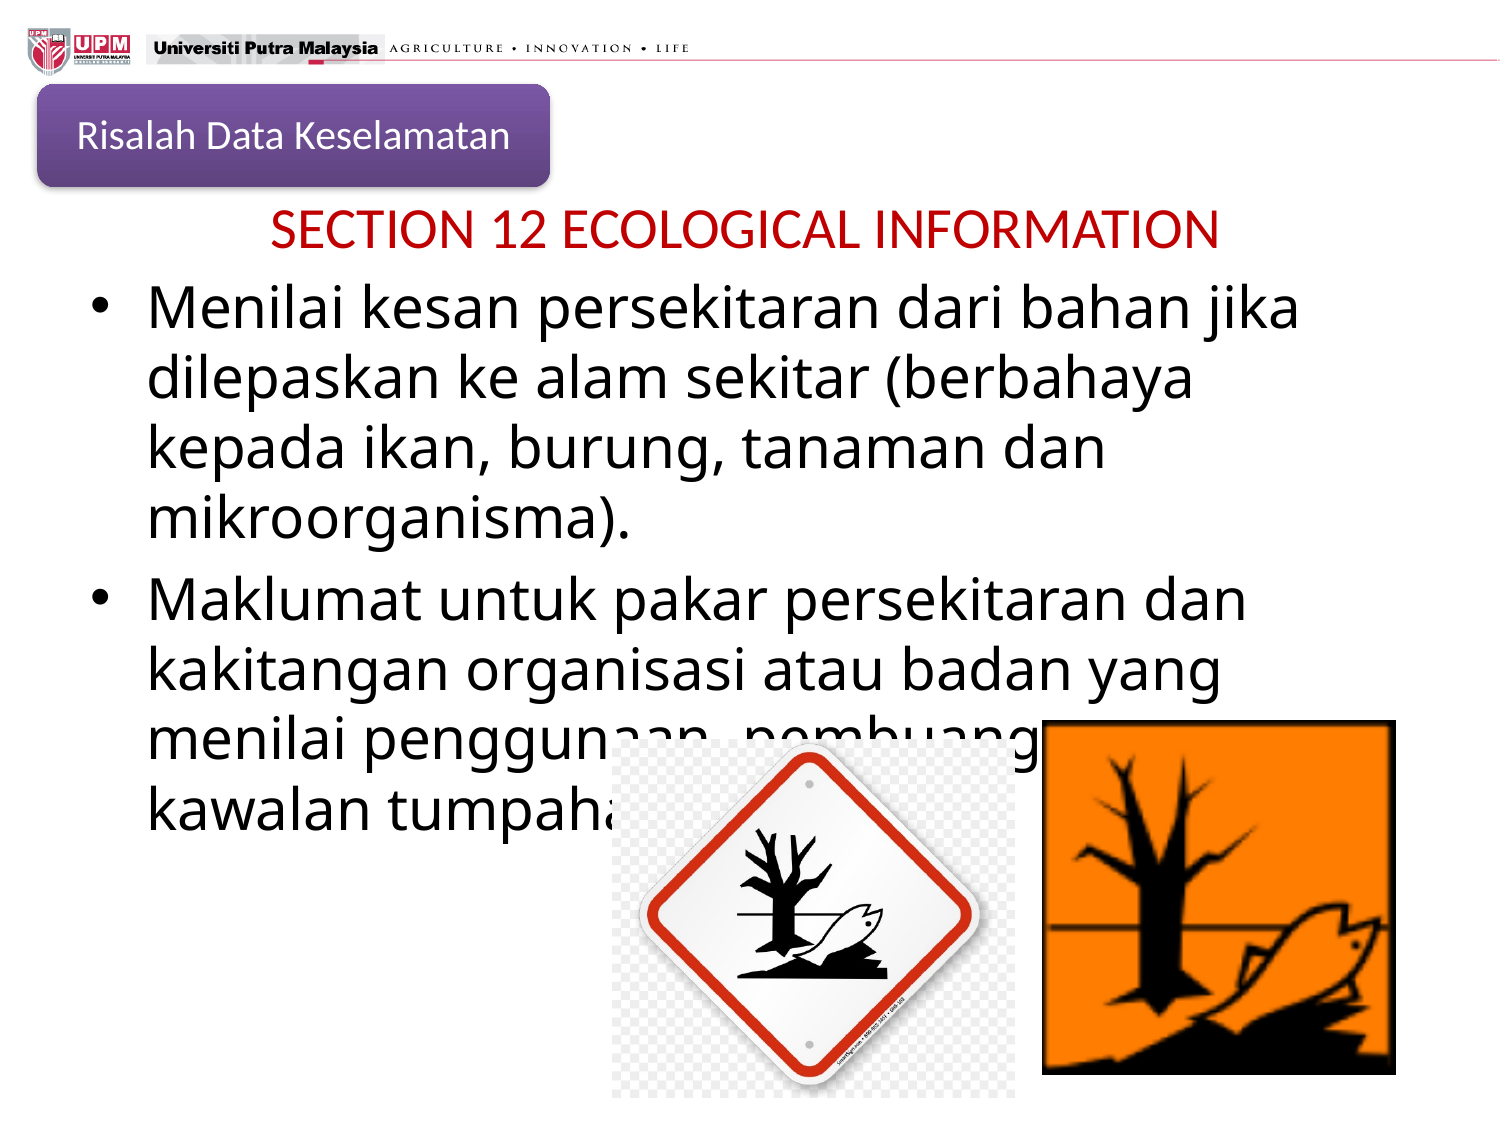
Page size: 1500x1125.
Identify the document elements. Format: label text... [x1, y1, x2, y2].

title SECTION 12 ECOLOGICAL INFORMATION [70, 131, 1421, 320]
picture [1042, 719, 1396, 1076]
picture [612, 739, 1015, 1098]
list Menilai kesan persekitaran dari bahan jika dilepaskan ke alam sekitar (berbahaya kepada ikan, burung, tanaman dan mikroorganisma). Maklumat untuk pakar persekitaran dan kakitangan organisasi atau badan yang menilai penggunaan, pembuangan atau kawalan tumpahan. [75, 262, 1425, 1005]
picture [0, 0, 1500, 85]
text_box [37, 83, 551, 188]
